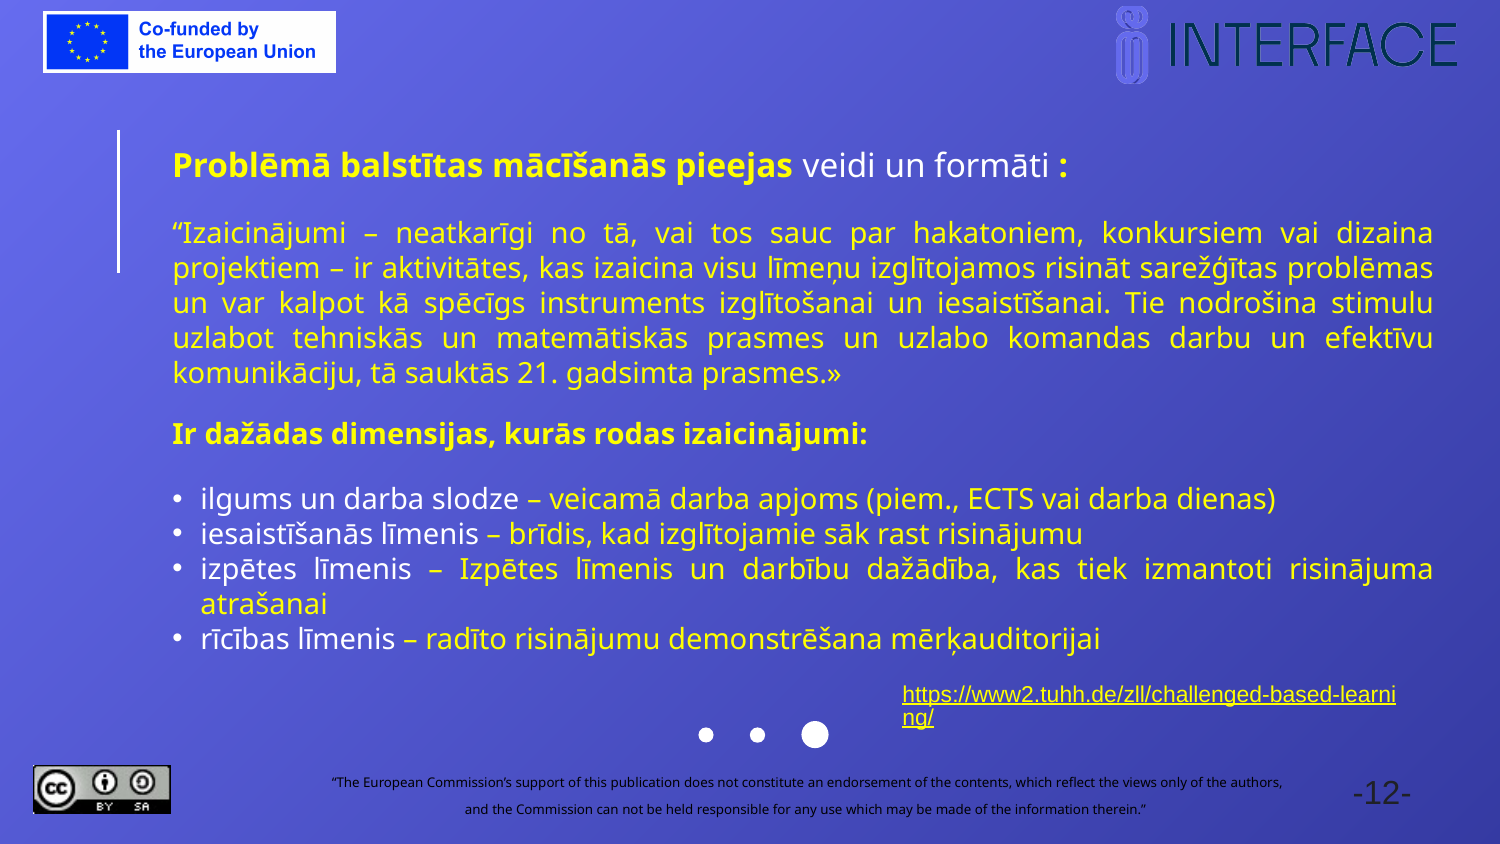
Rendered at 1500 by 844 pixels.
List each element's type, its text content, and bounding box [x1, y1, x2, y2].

text_box [749, 727, 766, 743]
text_box https://www2.tuhh.de/zll/challenged-based-learning/ [887, 671, 1420, 742]
picture [43, 11, 336, 73]
subtitle Problēmā balstītas mācīšanās pieejas veidi un formāti : “Izaicinājumi – neatkarīgi no tā, vai tos sauc par hakatoniem, konkursiem vai dizaina projektiem – ir aktivitātes, kas izaicina visu līmeņu izglītojamos risināt sarežģītas problēmas un var kalpot kā spēcīgs instruments izglītošanai un iesaistīšanai. Tie nodrošina stimulu uzlabot tehniskās un matemātiskās prasmes un uzlabo komandas darbu un efektīvu komunikāciju, tā sauktās 21. gadsimta prasmes.» Ir dažādas dimensijas, kurās rodas izaicinājumi: ilgums un darba slodze – veicamā darba apjoms (piem., ECTS vai darba dienas) iesaistīšanās līmenis – brīdis, kad izglītojamie sāk rast risinājumu izpētes līmenis – Izpētes līmenis un darbību dažādība, kas tiek izmantoti risinājuma atrašanai rīcības līmenis – radīto risinājumu demonstrēšana mērķauditorijai [138, 129, 1450, 629]
picture [33, 765, 171, 814]
picture [1116, 6, 1457, 84]
text_box [801, 721, 829, 749]
text_box [698, 727, 714, 743]
